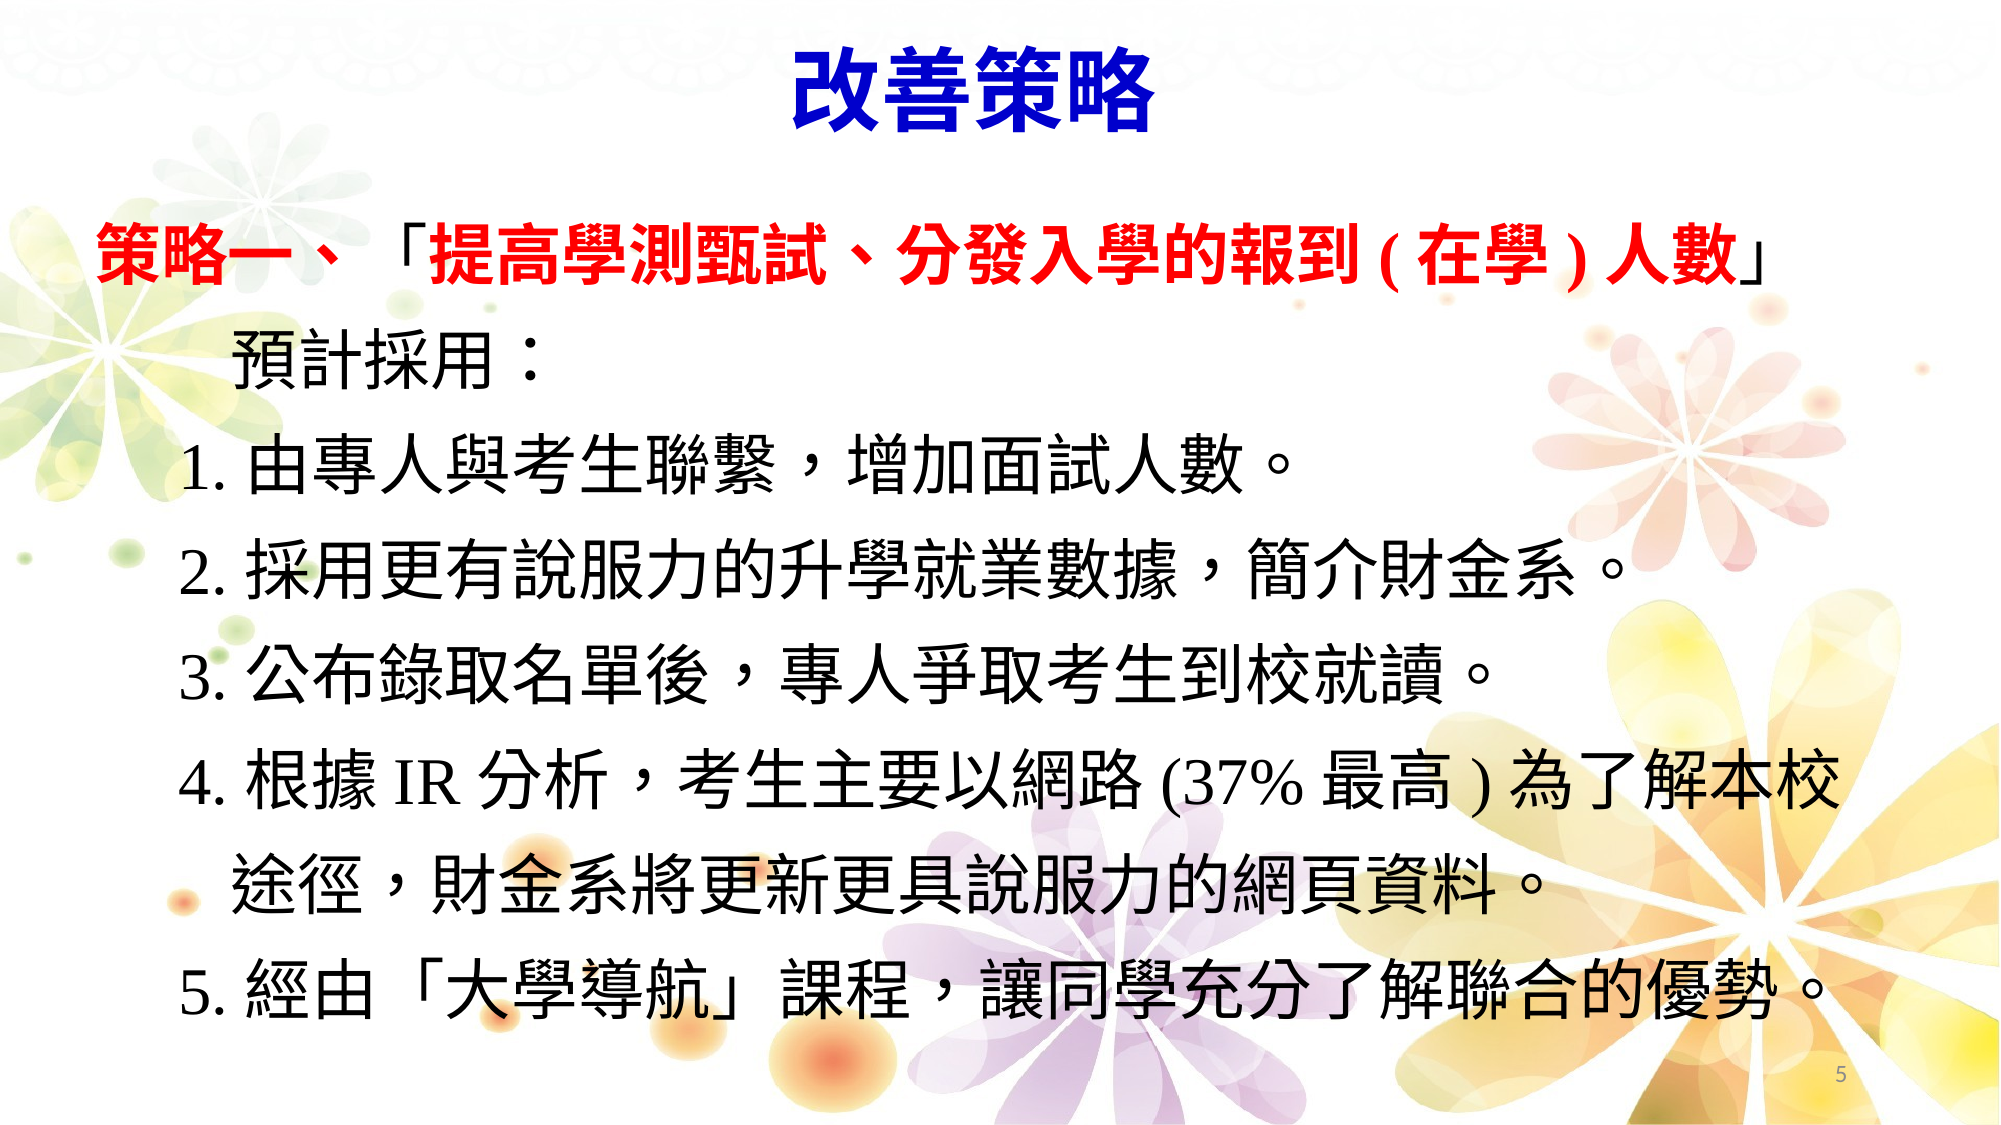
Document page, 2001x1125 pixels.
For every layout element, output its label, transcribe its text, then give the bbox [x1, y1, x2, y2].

picture [0, 0, 2001, 1125]
text_box 策略一、「提高學測甄試、分發入學的報到(在學)人數」 預計採用： 1.由專人與考生聯繫，增加面試人數。 2.採用更有說服力的升學就業數據，簡介財金系。 3.公布錄取名單後，專人爭取考生到校就讀。 4.根據IR分析，考生主要以網路(37%最高)為了解本校 途徑，財金系將更新更具說服力的網頁資料。 5.經由「大學導航」課程，讓同學充分了解聯合的優勢。 [79, 172, 1867, 1125]
text_box 改善策略 [533, 25, 1413, 151]
